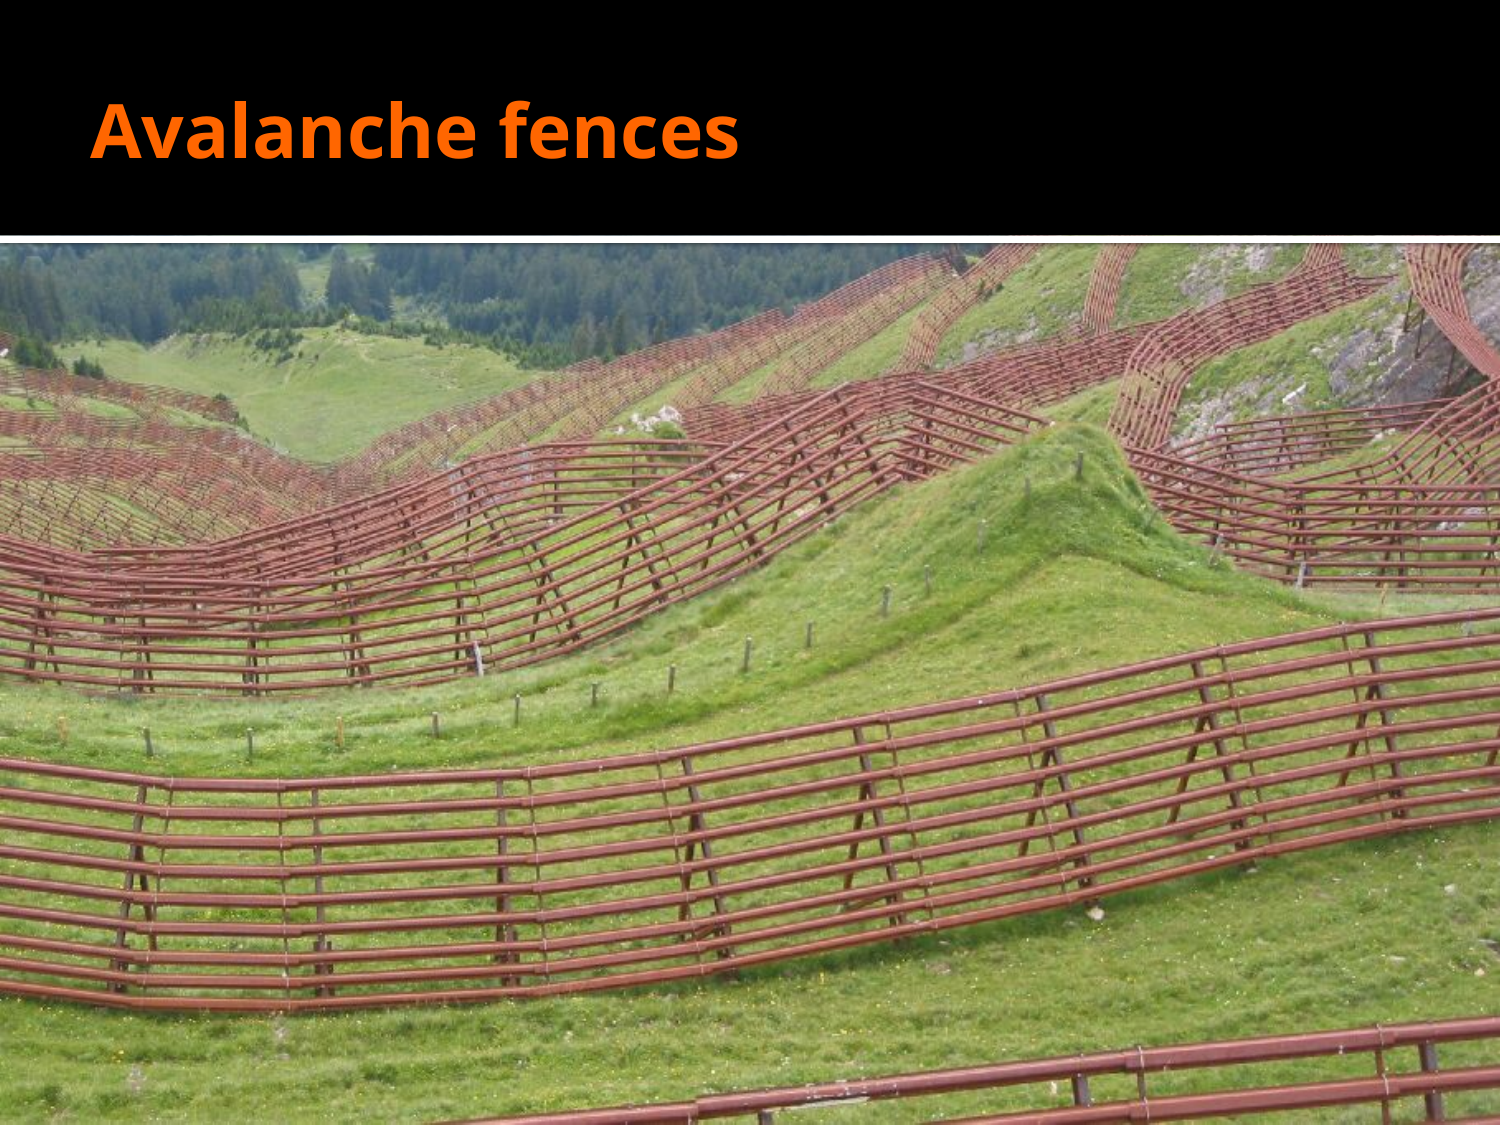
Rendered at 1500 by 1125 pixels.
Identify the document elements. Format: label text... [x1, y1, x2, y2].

picture [0, 243, 1500, 1125]
title Avalanche fences [75, 25, 1425, 231]
